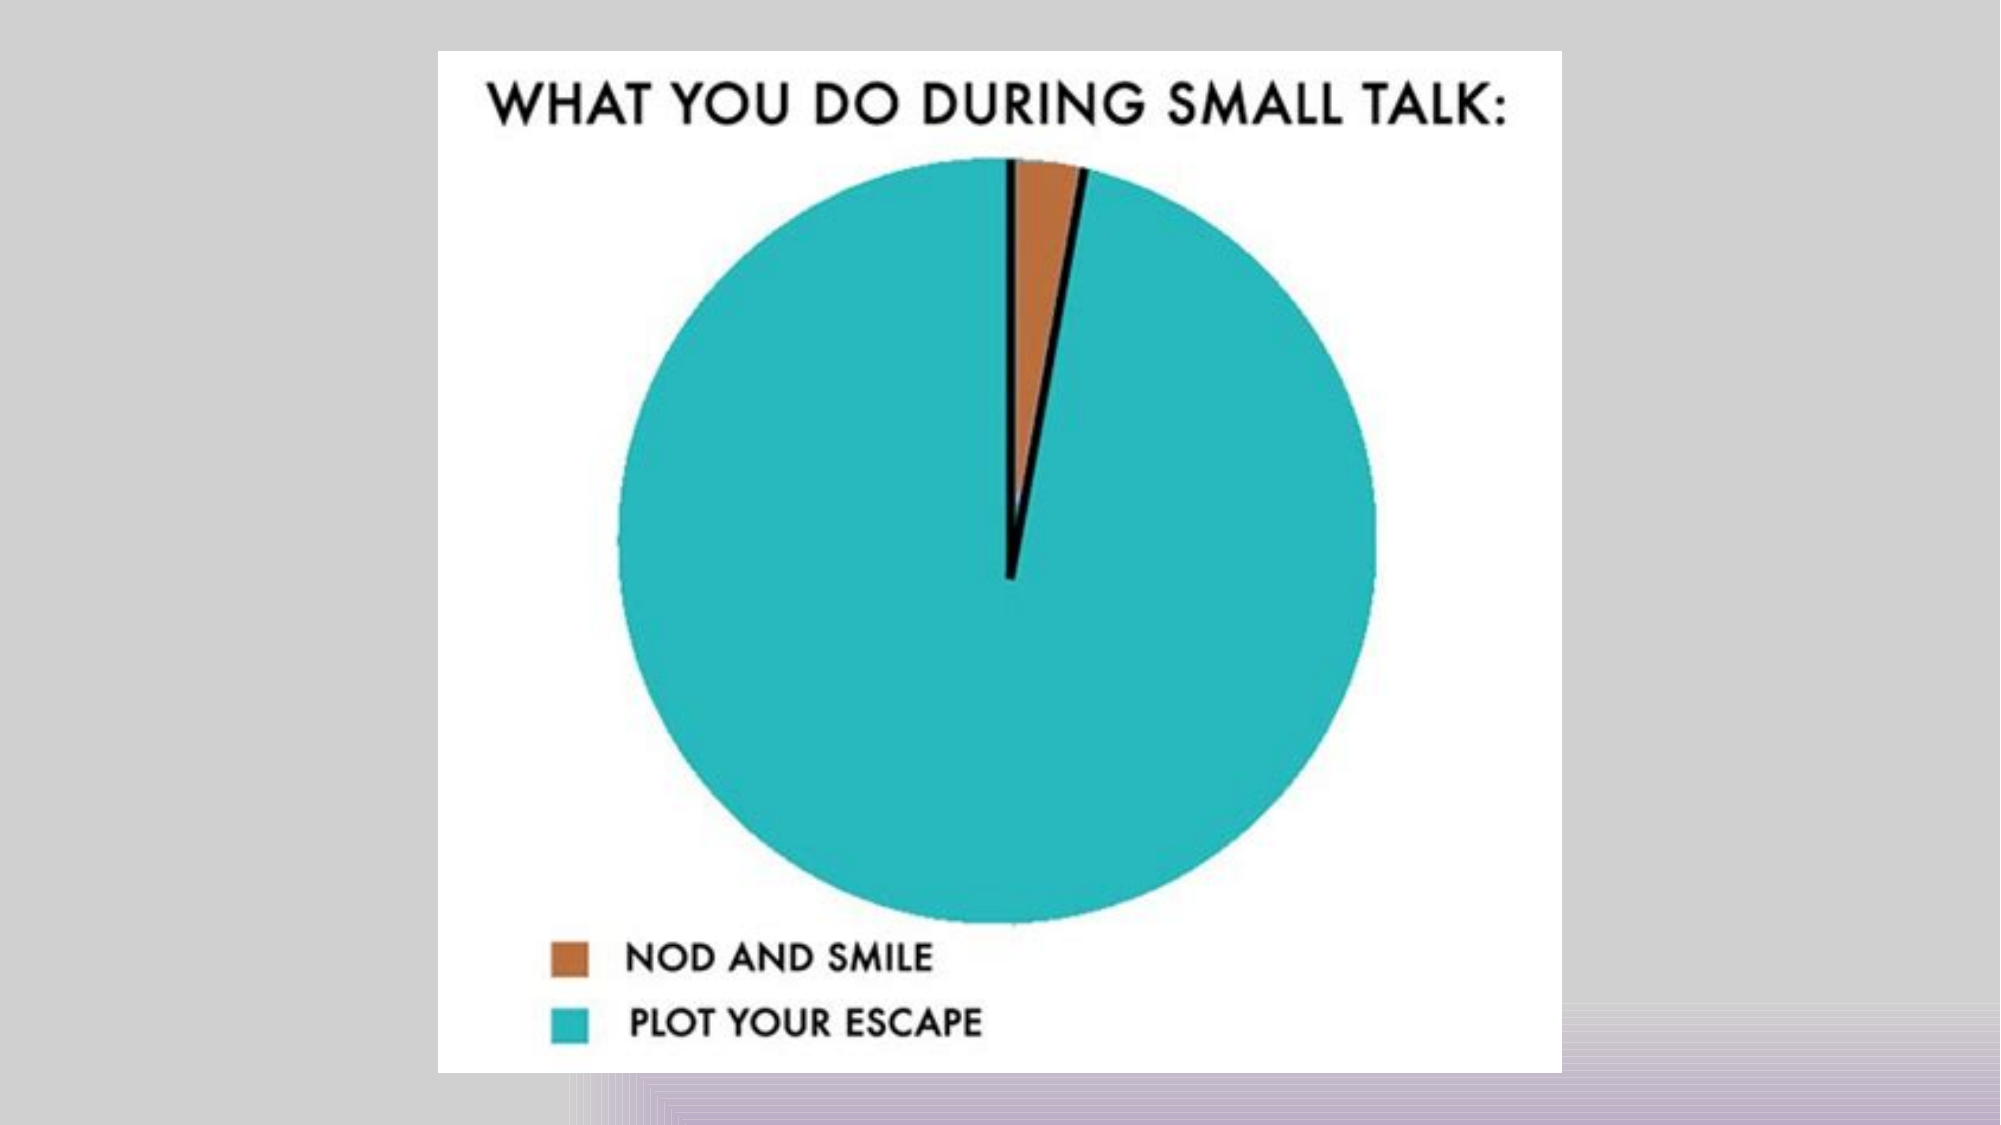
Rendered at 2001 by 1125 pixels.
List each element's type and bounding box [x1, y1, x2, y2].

picture [438, 51, 1562, 1073]
